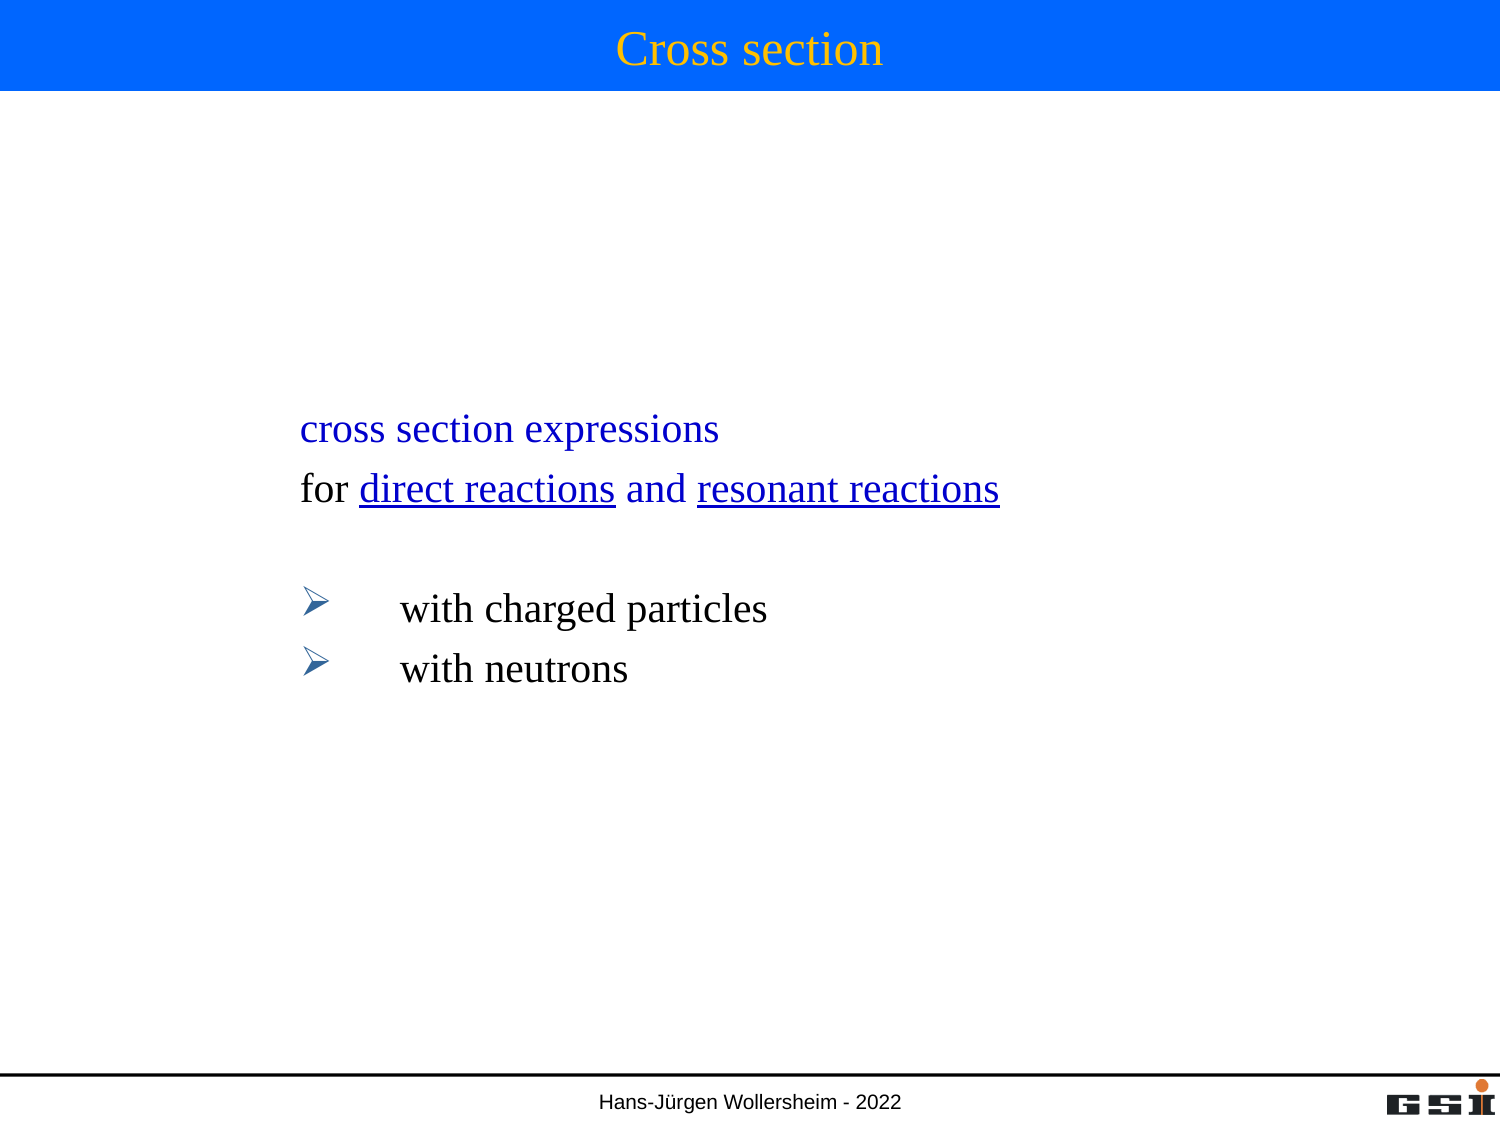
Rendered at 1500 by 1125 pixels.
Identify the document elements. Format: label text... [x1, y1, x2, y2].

text_box cross section expressions for direct reactions and resonant reactions with charged particles with neutrons [285, 383, 1215, 699]
title Cross section [0, 0, 1500, 91]
picture [1387, 1079, 1495, 1115]
